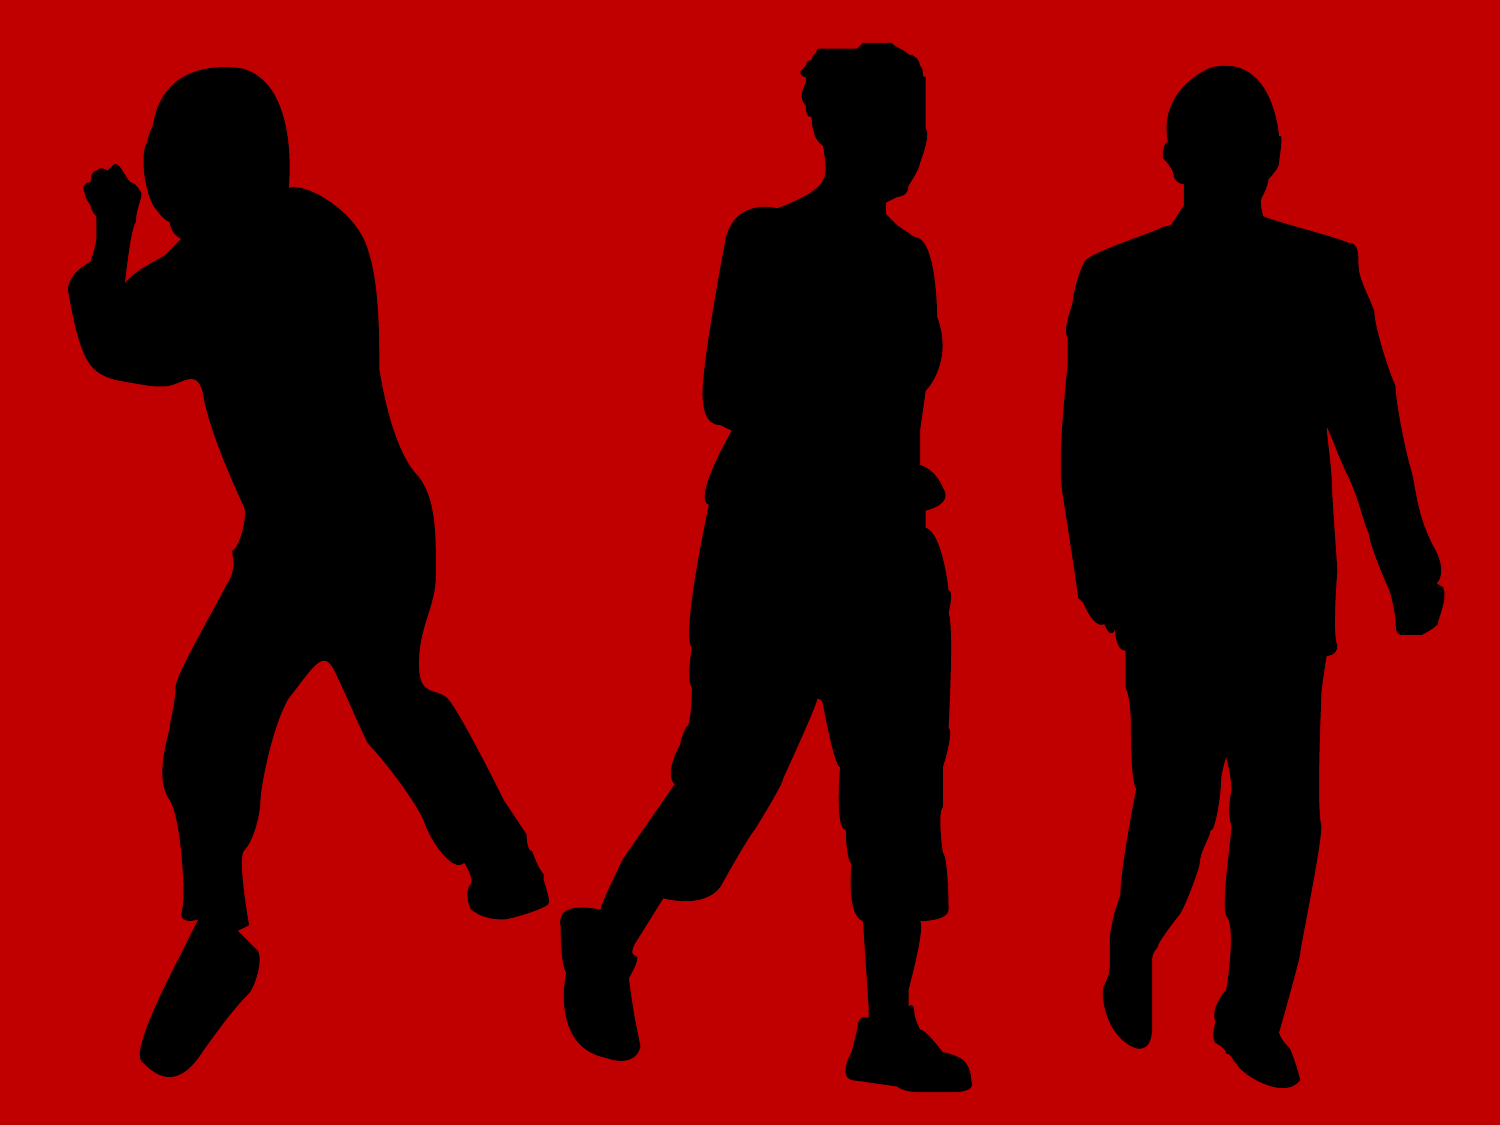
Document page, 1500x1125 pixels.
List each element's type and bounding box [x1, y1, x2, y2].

text_box [1255, 1080, 1301, 1089]
text_box [1060, 65, 1445, 1018]
text_box [749, 1018, 1500, 1080]
text_box [67, 67, 550, 1078]
text_box [851, 1080, 973, 1093]
text_box [560, 42, 952, 1061]
